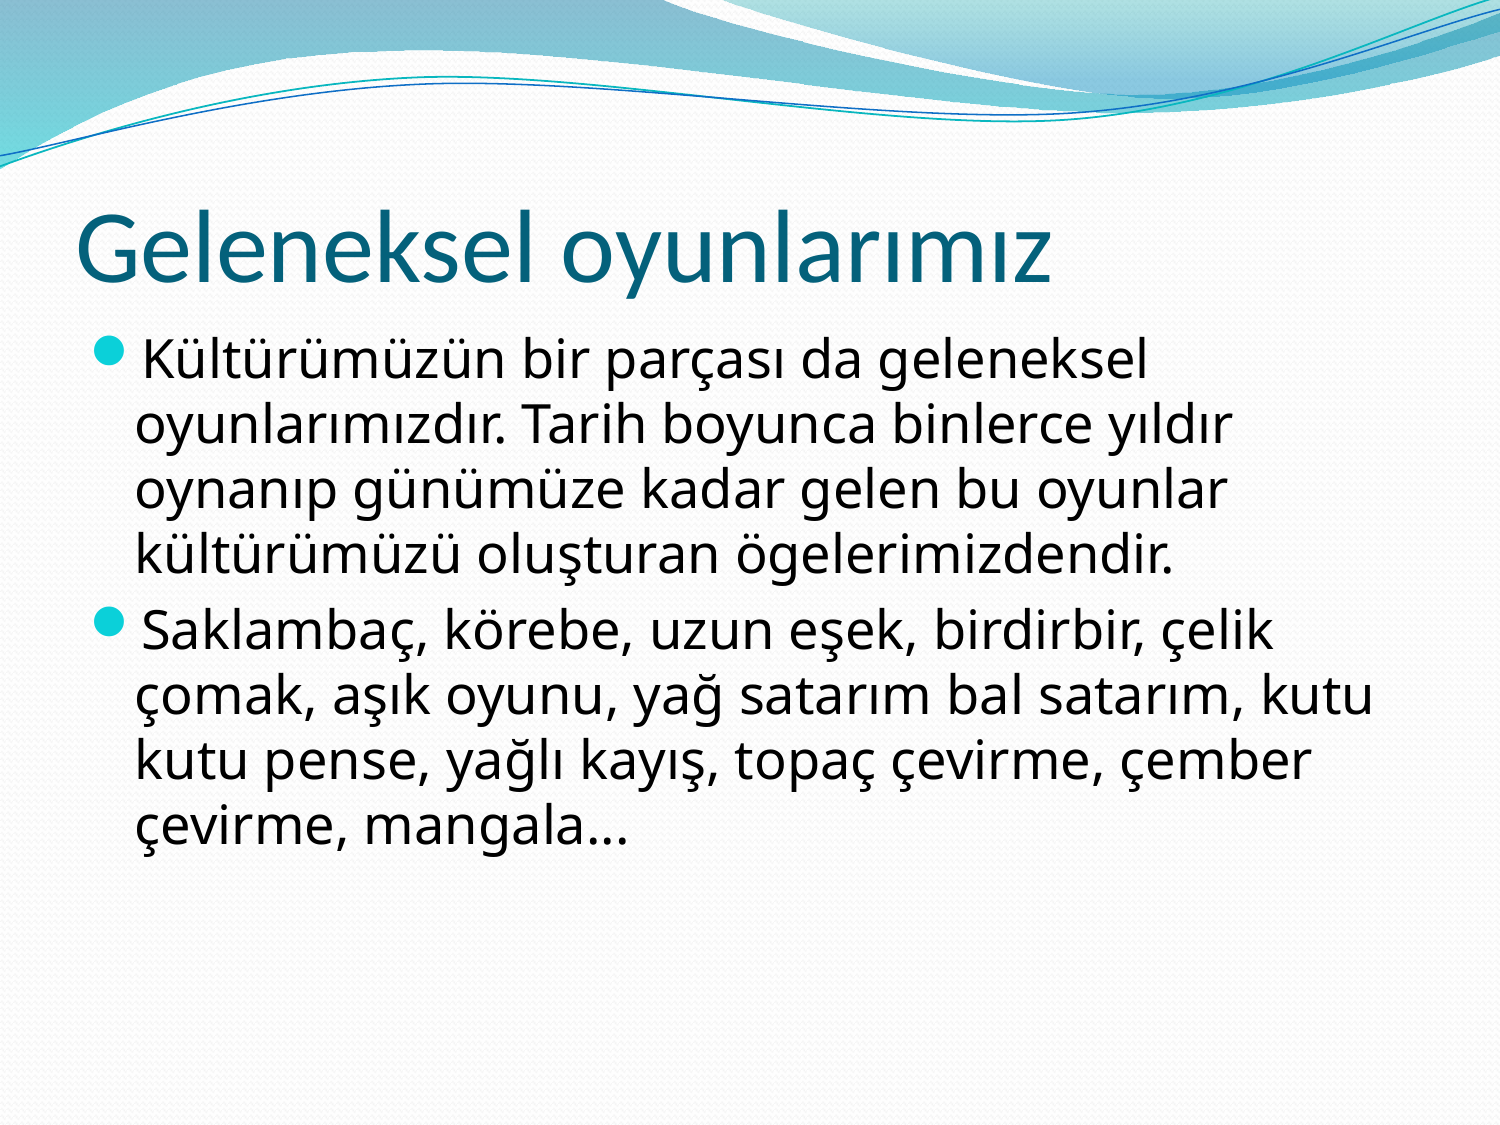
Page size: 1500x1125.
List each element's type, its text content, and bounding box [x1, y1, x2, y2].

title Geleneksel oyunlarımız [75, 115, 1425, 303]
list Kültürümüzün bir parçası da geleneksel oyunlarımızdır. Tarih boyunca binlerce yıldır oynanıp günümüze kadar gelen bu oyunlar kültürümüzü oluşturan ögelerimizdendir. Saklambaç, körebe, uzun eşek, birdirbir, çelik çomak, aşık oyunu, yağ satarım bal satarım, kutu kutu pense, yağlı kayış, topaç çevirme, çember çevirme, mangala... [75, 317, 1425, 1038]
